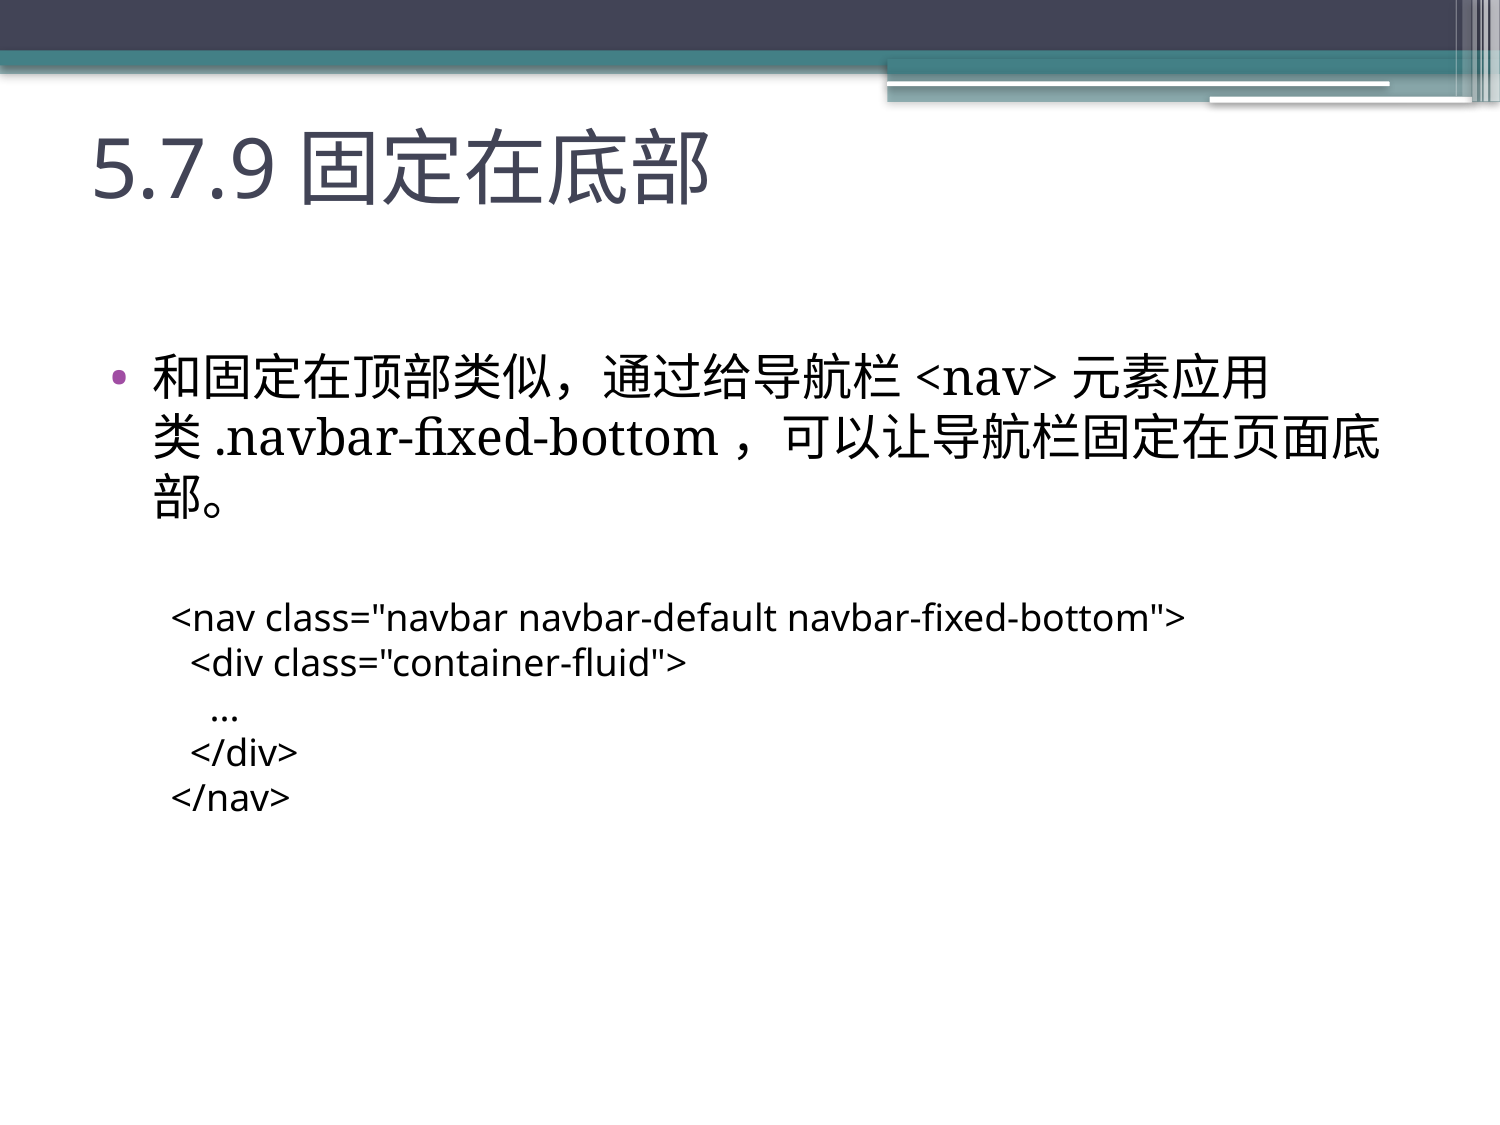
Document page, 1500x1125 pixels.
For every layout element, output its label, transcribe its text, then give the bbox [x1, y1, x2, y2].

text_box <nav class="navbar navbar-default navbar-fixed-bottom"> <div class="container-fluid"> ... </div> </nav> [112, 586, 1270, 826]
title 5.7.9固定在底部 [74, 77, 1426, 254]
list 和固定在顶部类似，通过给导航栏<nav>元素应用类.navbar-fixed-bottom，可以让导航栏固定在页面底部。 [76, 337, 1462, 658]
